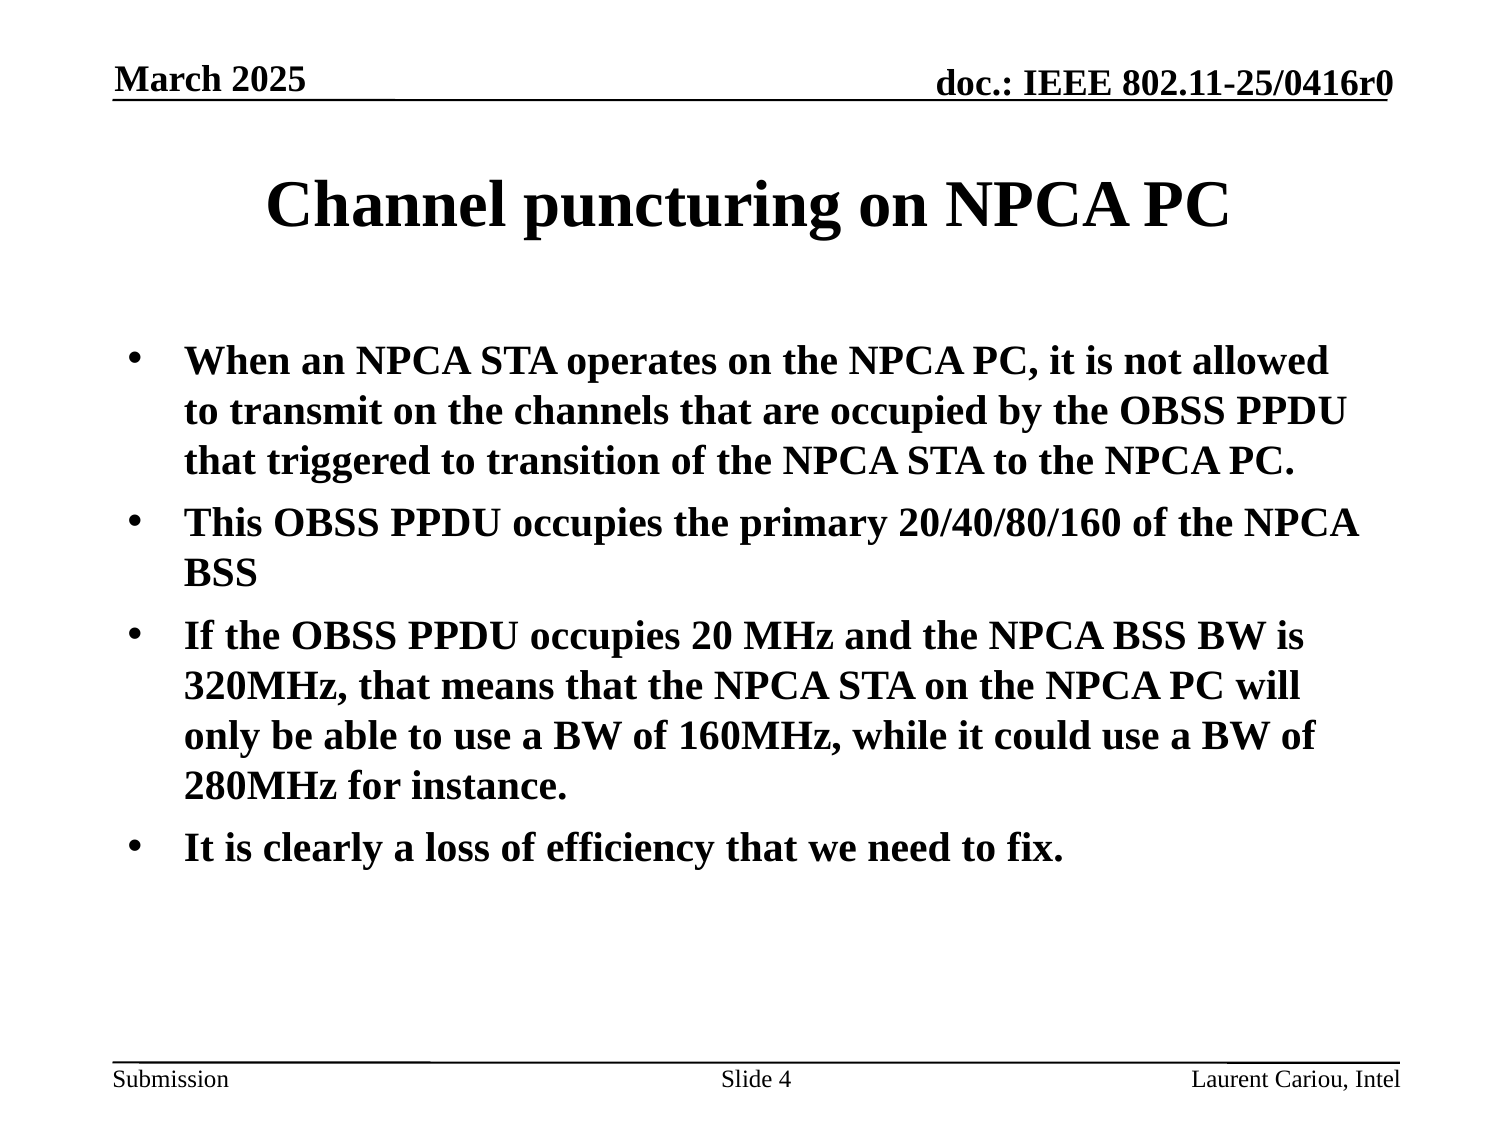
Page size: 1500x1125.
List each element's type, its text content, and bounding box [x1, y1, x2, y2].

footer Laurent Cariou, Intel [878, 1061, 1402, 1093]
title Channel puncturing on NPCA PC [112, 112, 1388, 288]
list When an NPCA STA operates on the NPCA PC, it is not allowed to transmit on the channels that are occupied by the OBSS PPDU that triggered to transition of the NPCA STA to the NPCA PC. This OBSS PPDU occupies the primary 20/40/80/160 of the NPCA BSS If the OBSS PPDU occupies 20 MHz and the NPCA BSS BW is 320MHz, that means that the NPCA STA on the NPCA PC will only be able to use a BW of 160MHz, while it could use a BW of 280MHz for instance. It is clearly a loss of efficiency that we need to fix. [112, 324, 1388, 1000]
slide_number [114, 54, 423, 100]
slide_number Slide 4 [712, 1061, 800, 1123]
